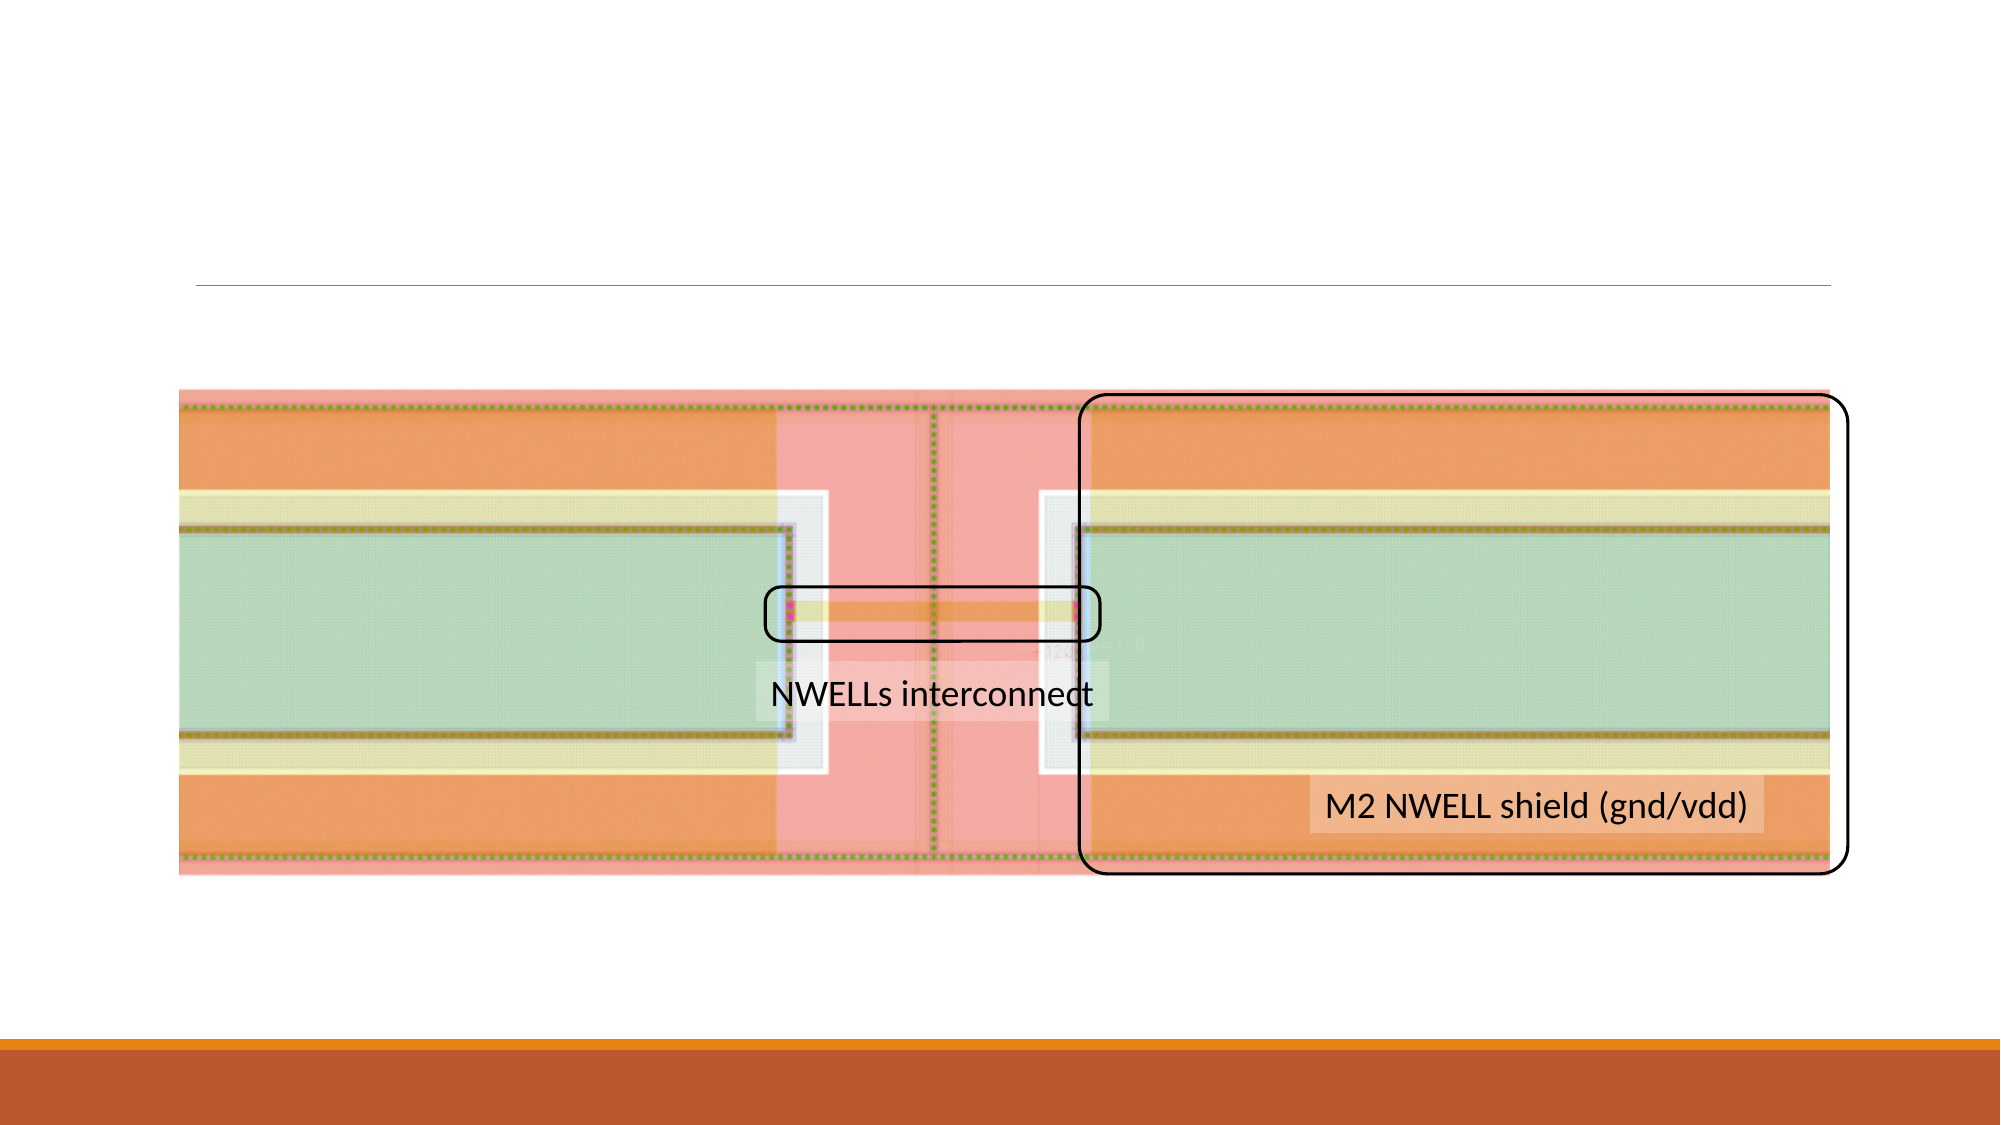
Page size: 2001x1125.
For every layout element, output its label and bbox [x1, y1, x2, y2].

text_box [1841, 402, 1850, 867]
list [179, 364, 1831, 901]
